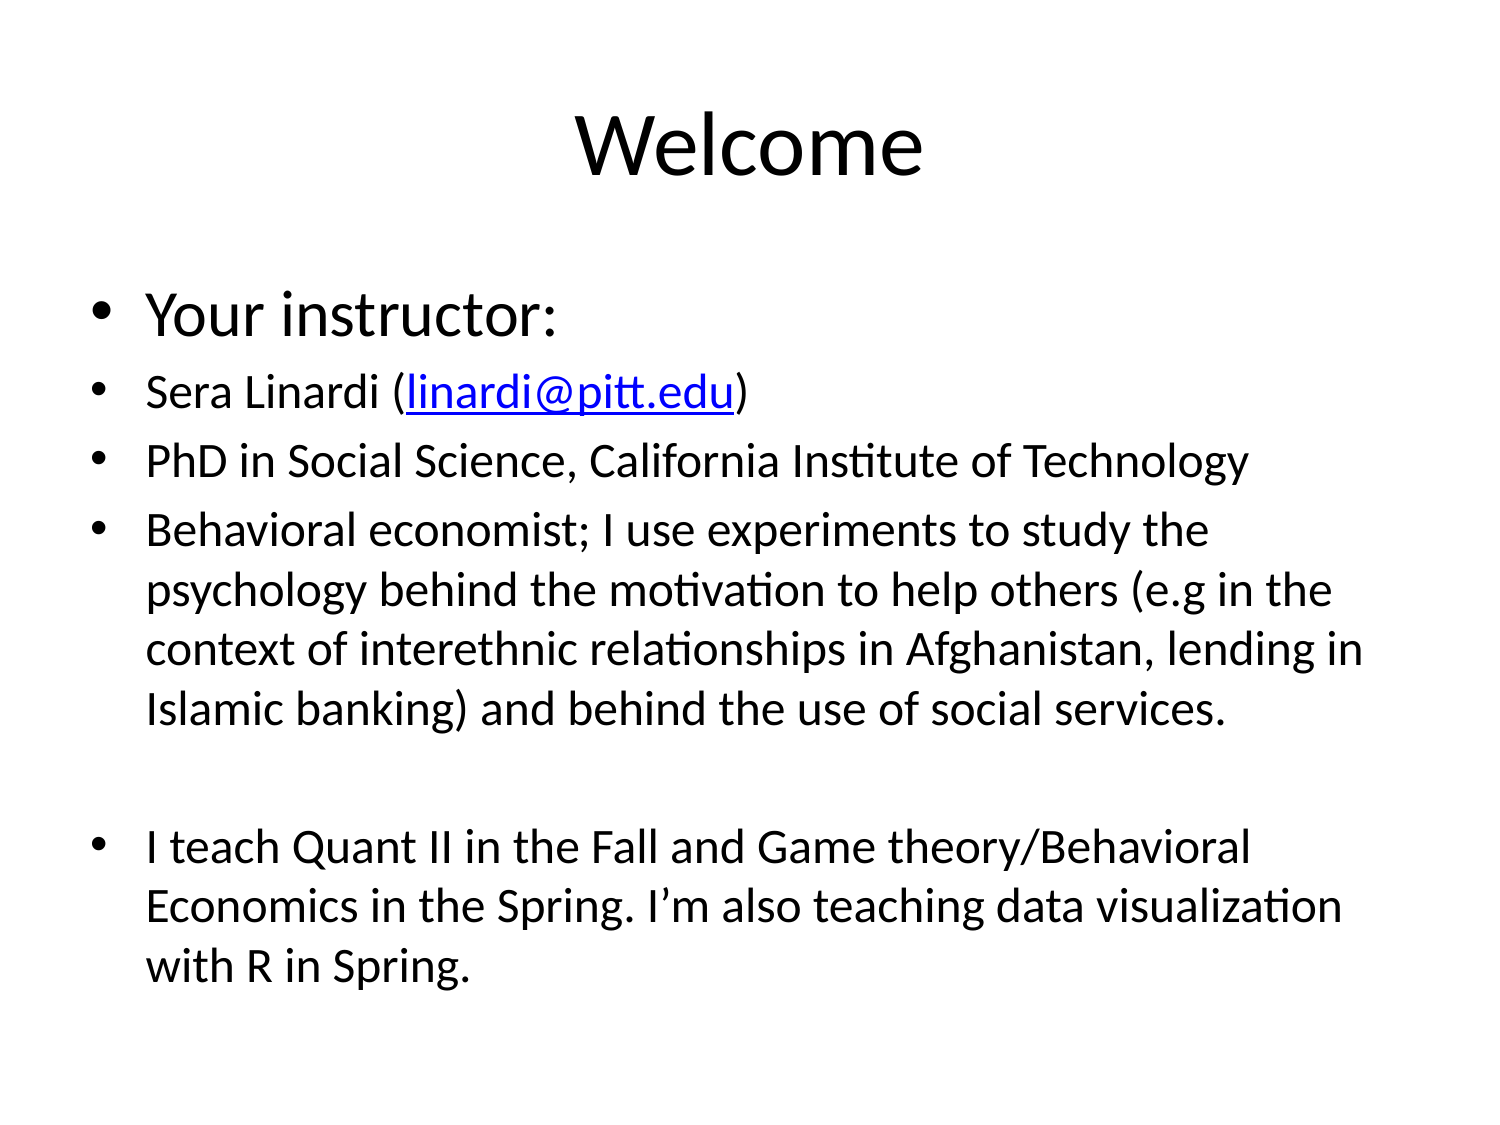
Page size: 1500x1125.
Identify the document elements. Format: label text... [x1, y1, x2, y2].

title Welcome [75, 45, 1425, 233]
list Your instructor: Sera Linardi (linardi@pitt.edu) PhD in Social Science, California Institute of Technology Behavioral economist; I use experiments to study the psychology behind the motivation to help others (e.g in the context of interethnic relationships in Afghanistan, lending in Islamic banking) and behind the use of social services. I teach Quant II in the Fall and Game theory/Behavioral Economics in the Spring. I’m also teaching data visualization with R in Spring. [75, 262, 1425, 1005]
